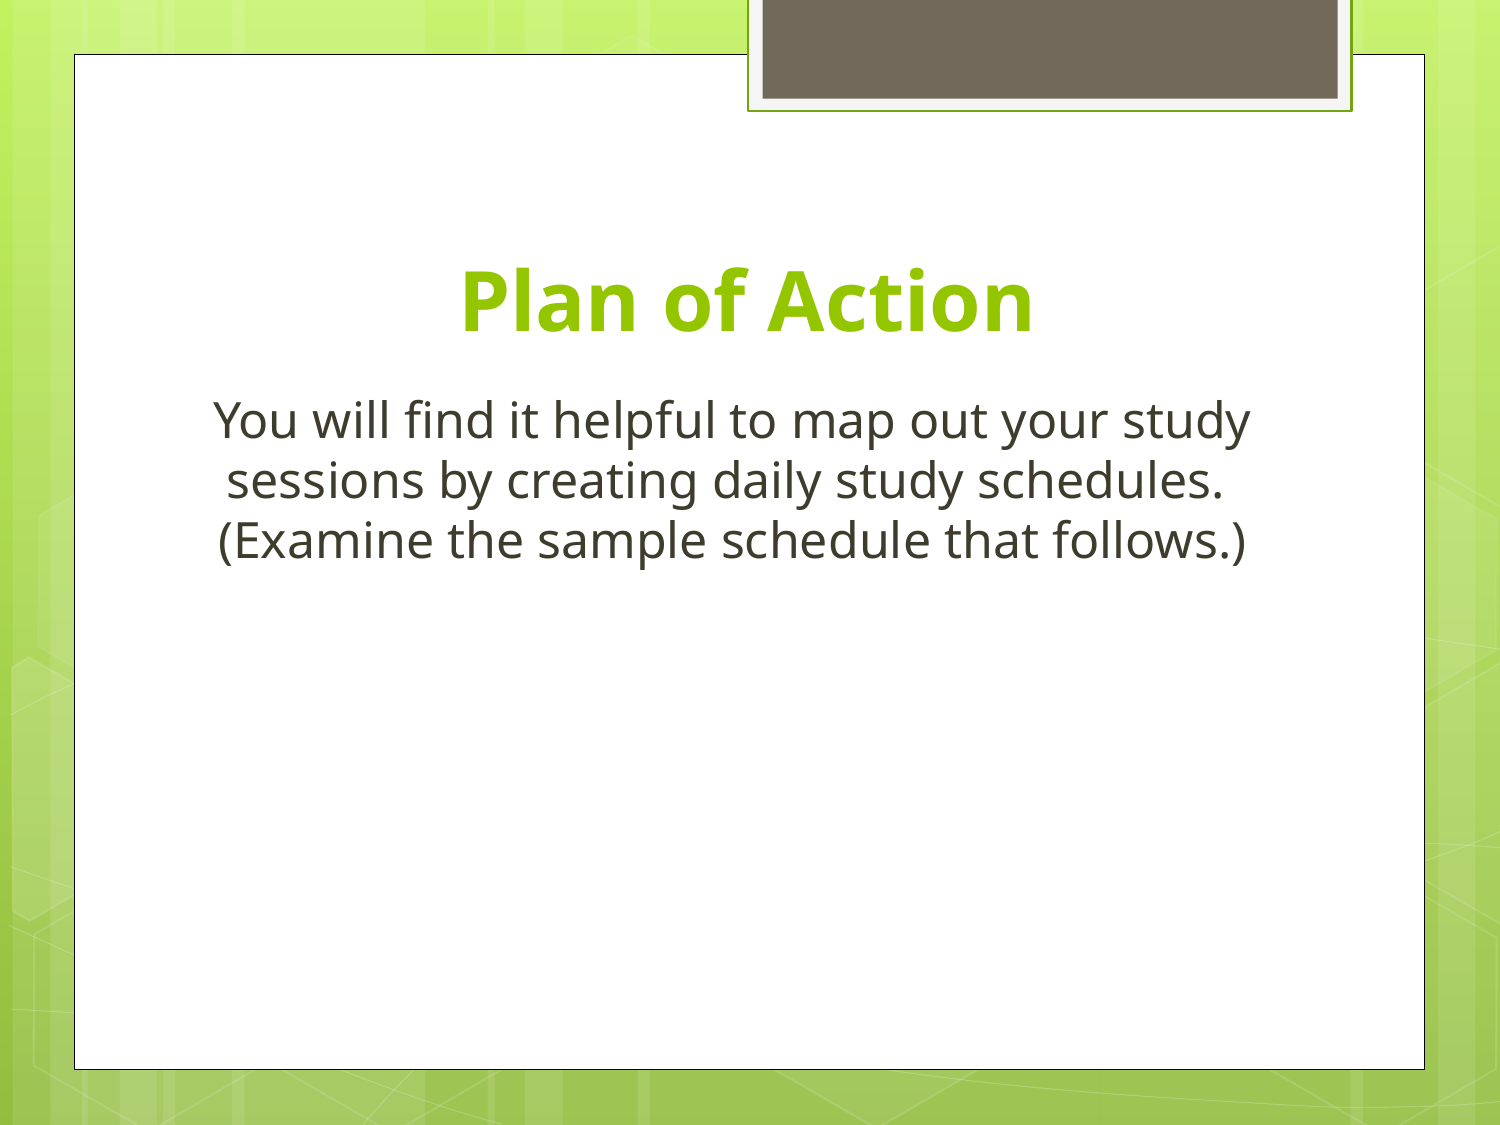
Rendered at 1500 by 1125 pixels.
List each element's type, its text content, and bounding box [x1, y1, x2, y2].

list You will find it helpful to map out your study sessions by creating daily study schedules. (Examine the sample schedule that follows.) [171, 381, 1283, 957]
title Plan of Action [171, 168, 1324, 357]
